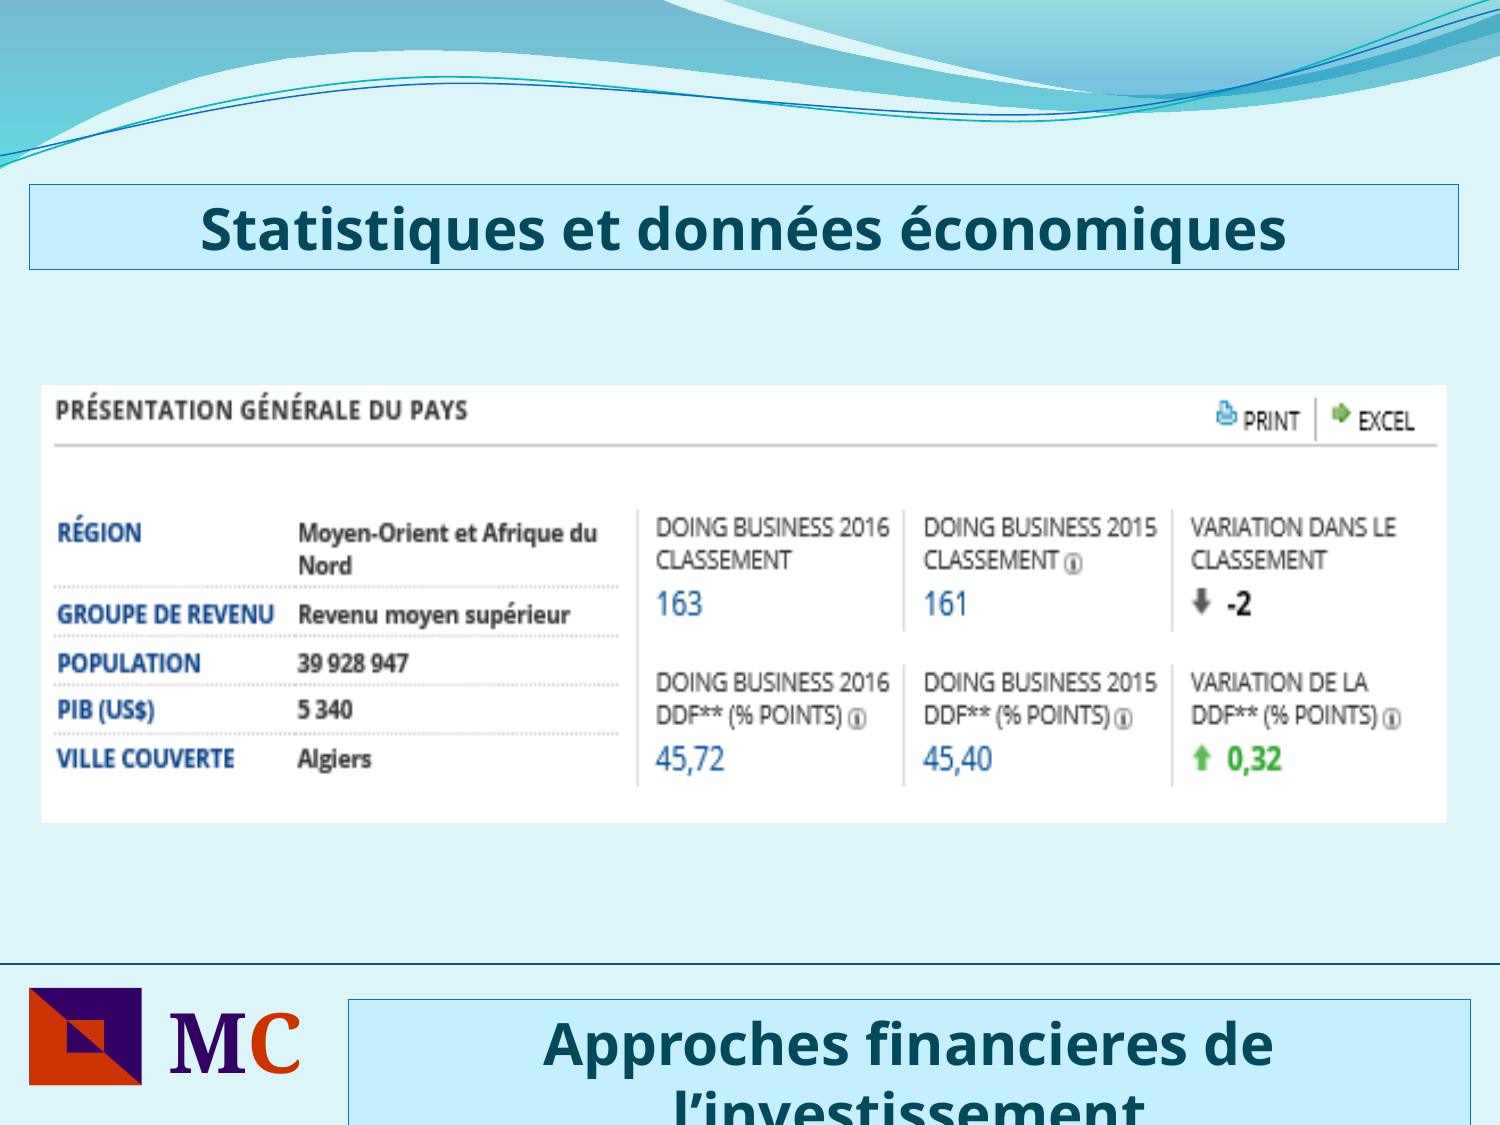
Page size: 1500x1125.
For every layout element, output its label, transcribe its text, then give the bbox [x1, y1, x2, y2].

text_box MC [159, 987, 313, 1083]
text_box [29, 987, 142, 1086]
text_box Statistiques et données économiques [29, 184, 1459, 270]
text_box Approches financieres de l’investissement [348, 999, 1471, 1125]
picture [40, 385, 1447, 823]
